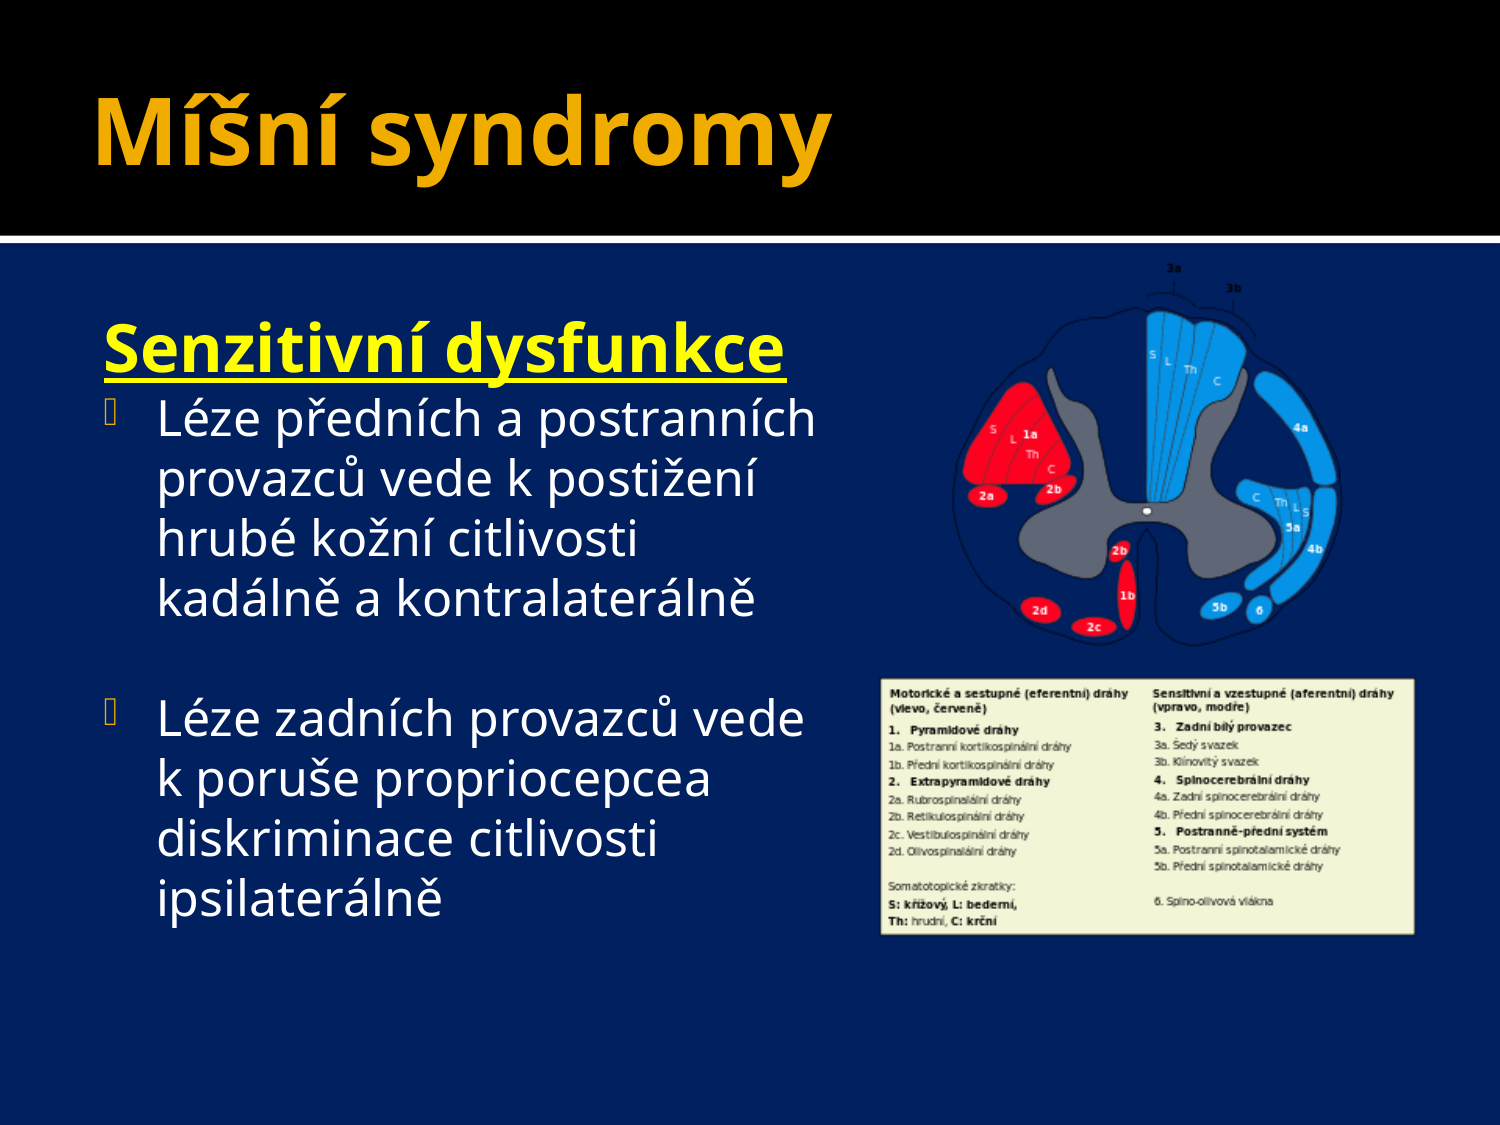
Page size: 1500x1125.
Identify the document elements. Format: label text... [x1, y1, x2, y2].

list Senzitivní dysfunkce Léze předních a postranních provazců vede k postižení hrubé kožní citlivosti kadálně a kontralaterálně Léze zadních provazců vede k poruše propriocepcea diskriminace citlivosti ipsilaterálně [75, 291, 831, 1050]
picture [837, 128, 1500, 1125]
title Míšní syndromy [75, 25, 1425, 231]
